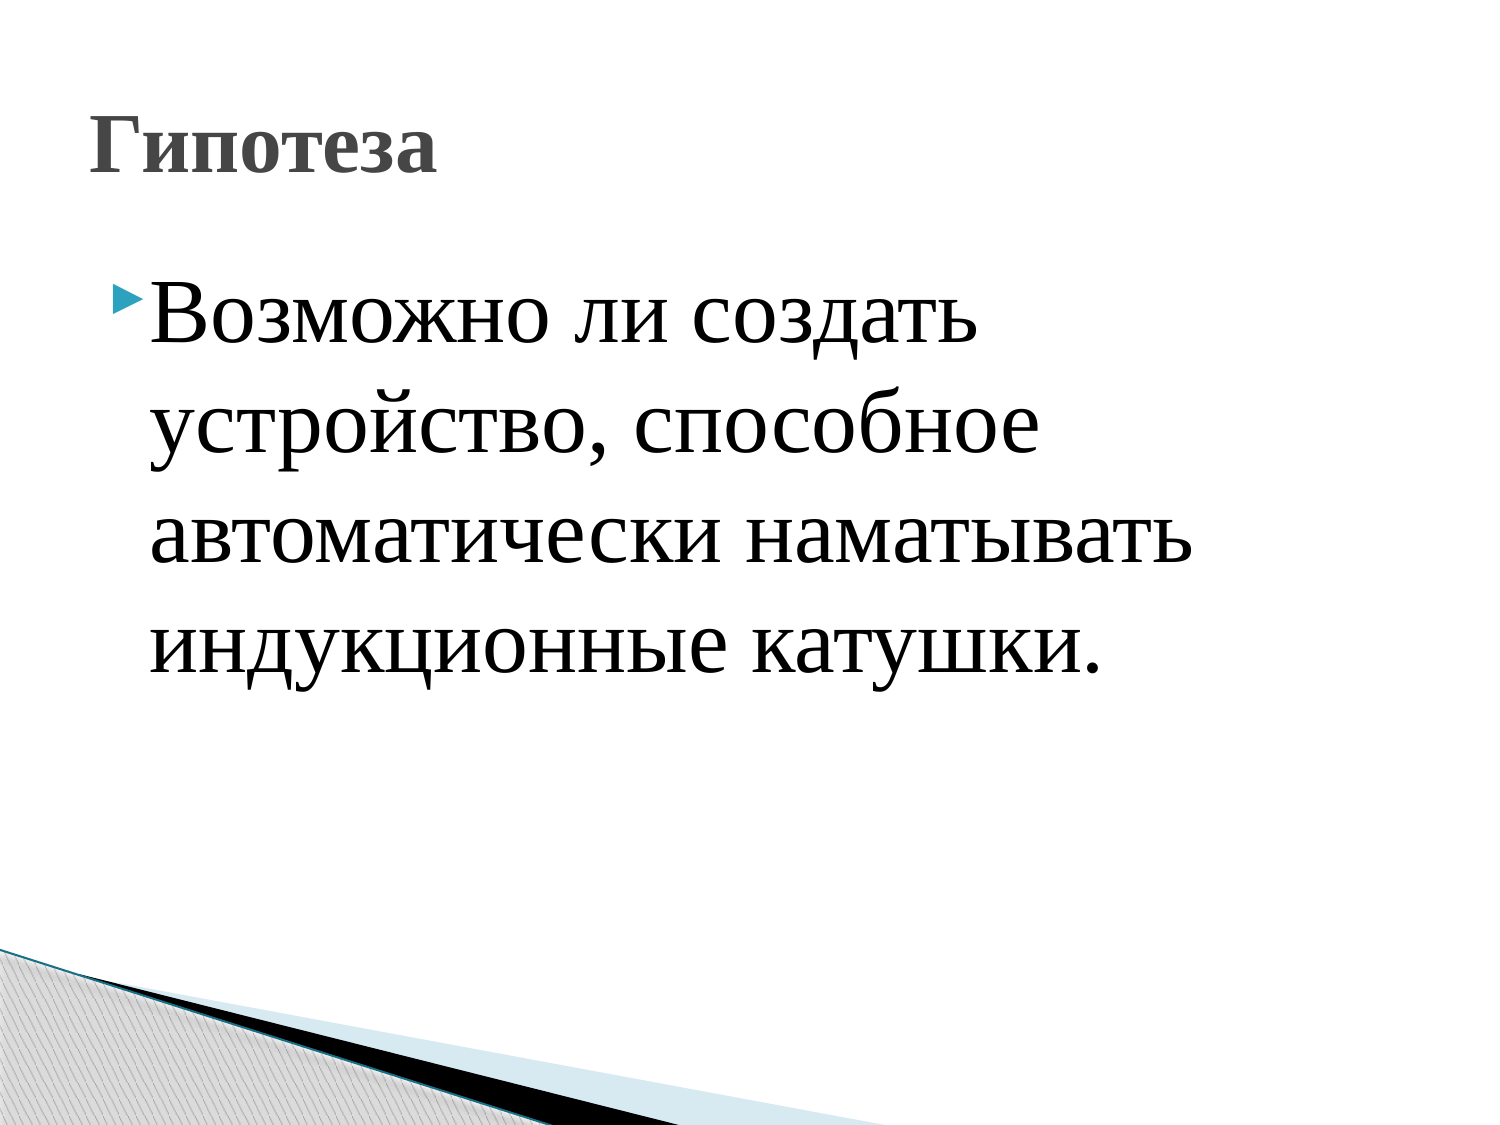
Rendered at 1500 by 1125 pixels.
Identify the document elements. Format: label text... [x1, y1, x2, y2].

title Гипотеза [75, 45, 1425, 233]
list Возможно ли создать устройство, способное автоматически наматывать индукционные катушки. [75, 243, 1425, 986]
